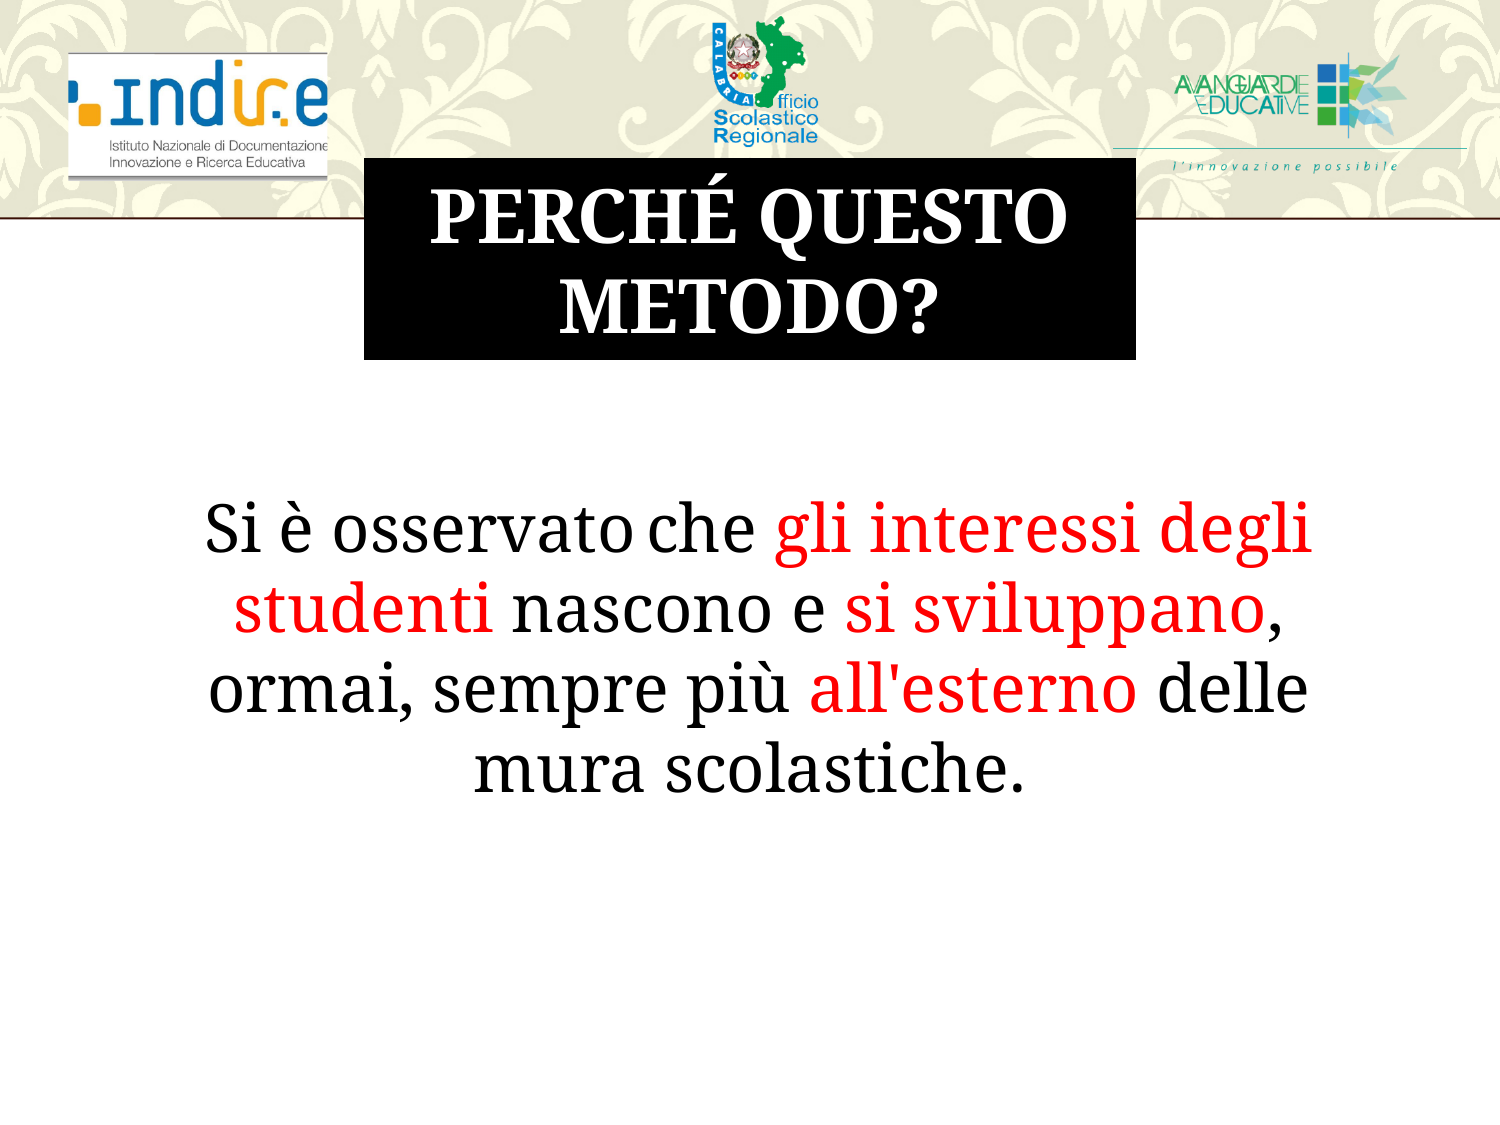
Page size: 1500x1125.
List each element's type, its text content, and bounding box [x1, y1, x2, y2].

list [68, 51, 328, 181]
text_box Si è osservato che gli interessi degli studenti nascono e si sviluppano, ormai, sempre più all'esterno delle mura scolastiche. [126, 478, 1392, 813]
title Perché questo metodo? [364, 158, 1136, 360]
picture [703, 9, 828, 158]
picture [1113, 51, 1467, 187]
